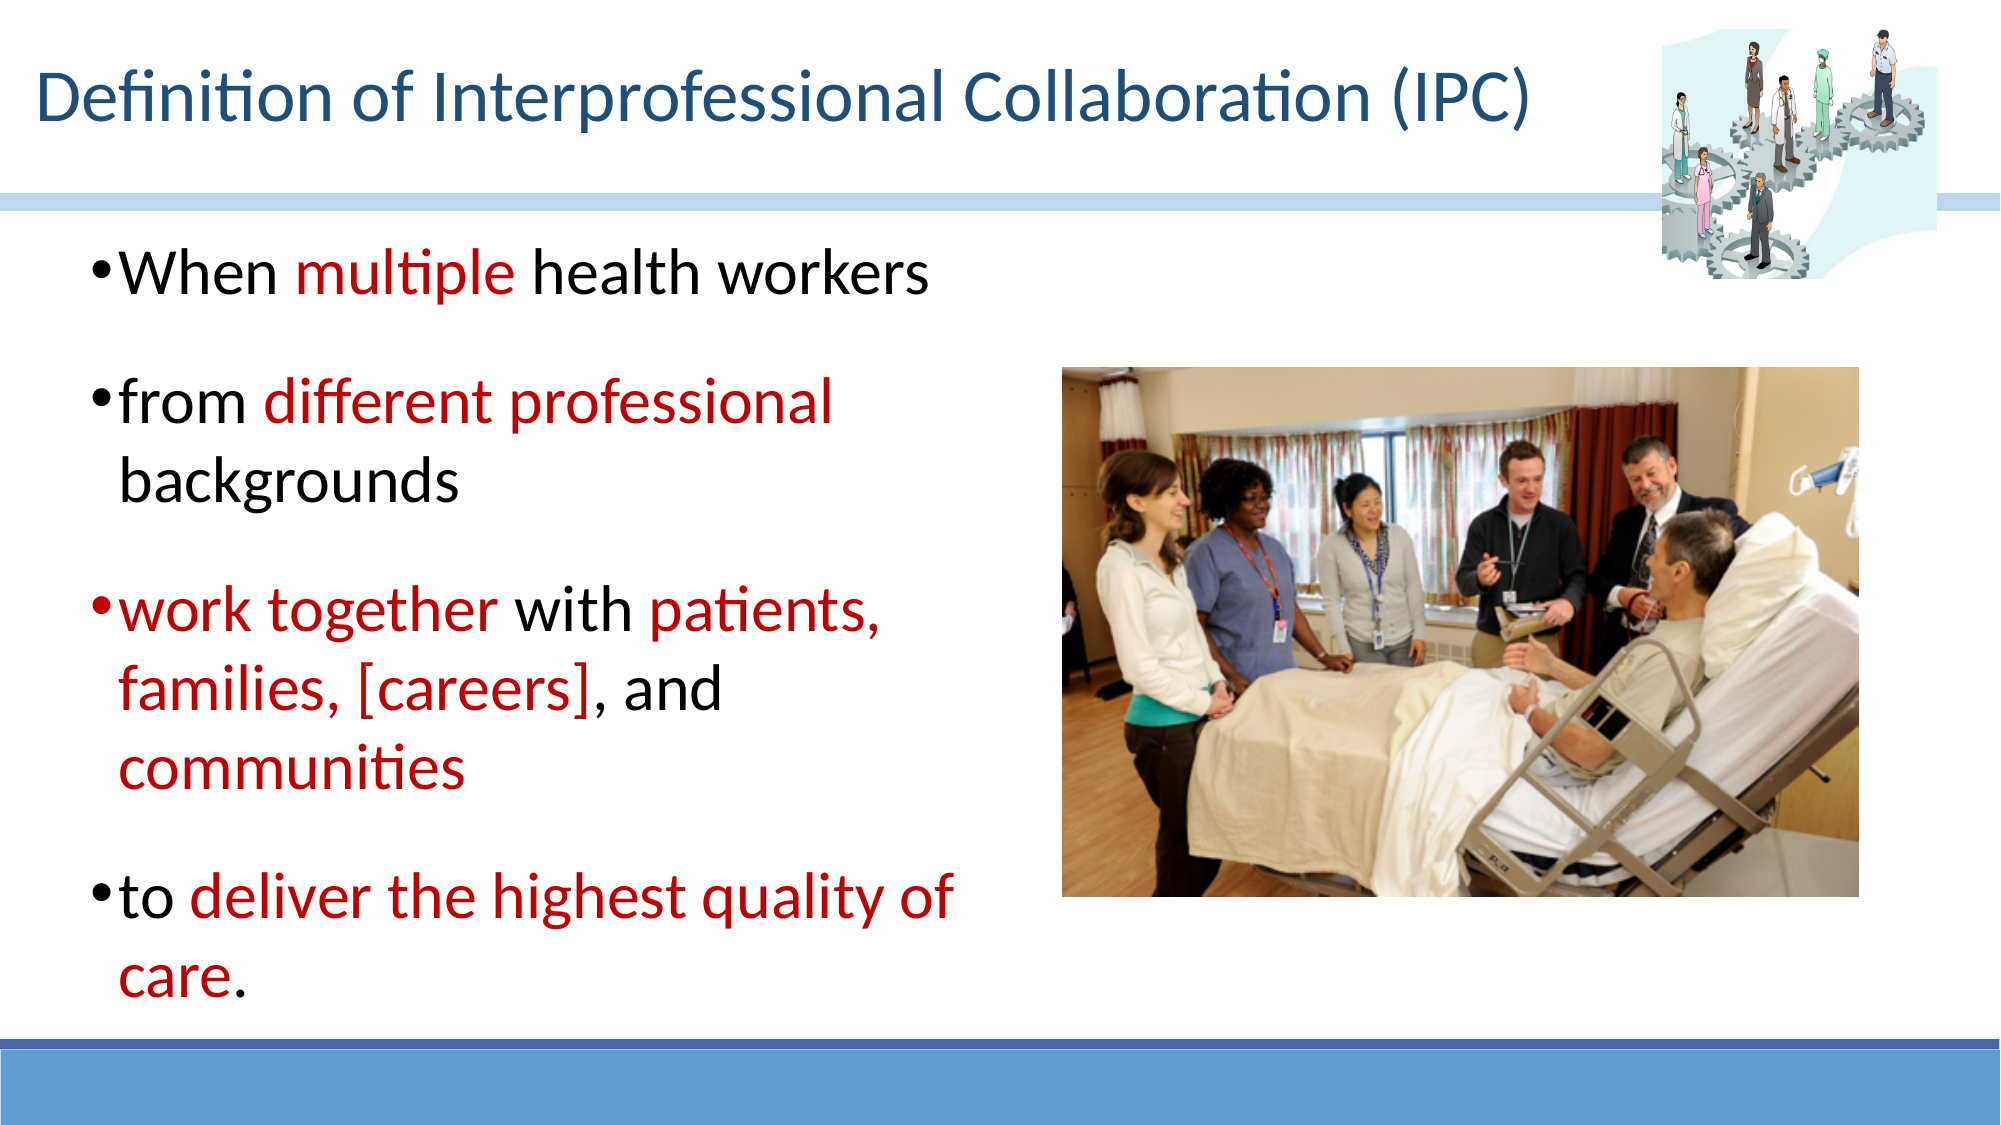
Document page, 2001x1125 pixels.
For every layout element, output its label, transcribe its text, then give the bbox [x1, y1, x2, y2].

picture [1662, 29, 1937, 279]
list When multiple health workers from different professional backgrounds work together with patients, families, [careers], and communities to deliver the highest quality of care. [20, 221, 1054, 1025]
picture [1062, 367, 1859, 897]
title Definition of Interprofessional Collaboration (IPC) [20, 11, 1980, 182]
